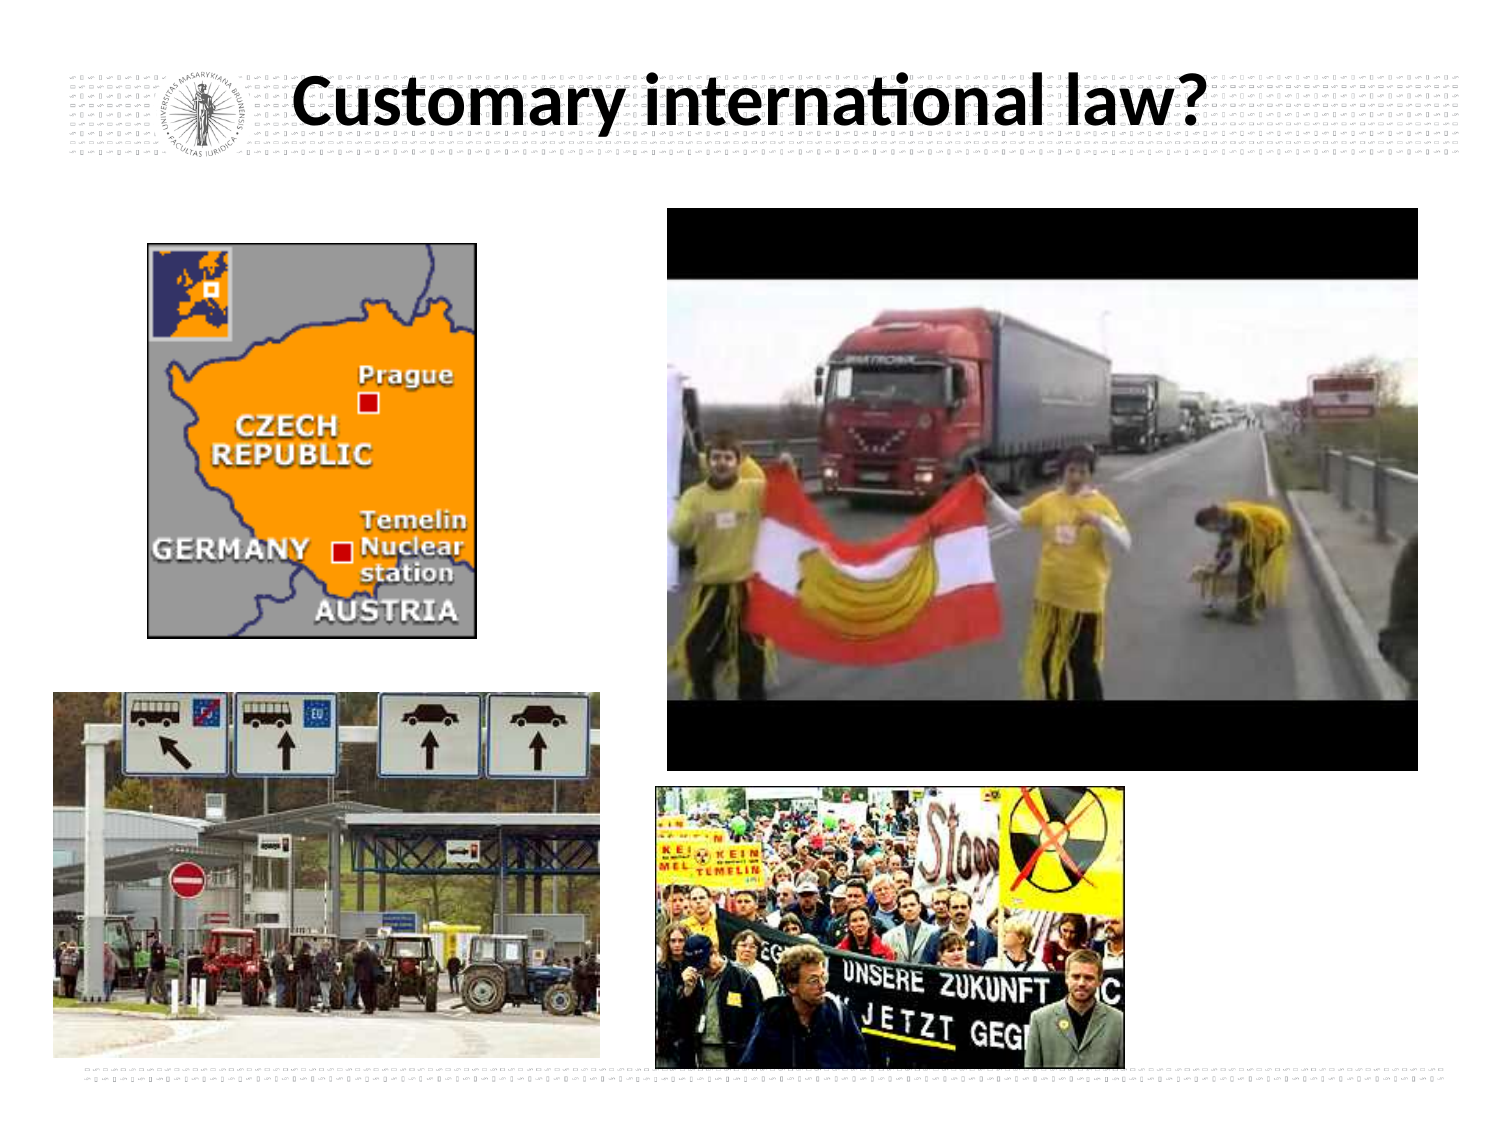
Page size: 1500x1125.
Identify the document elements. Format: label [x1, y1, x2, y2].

picture [13, 692, 1500, 1116]
picture [666, 207, 1418, 771]
picture [147, 243, 477, 639]
picture [0, 42, 1500, 200]
